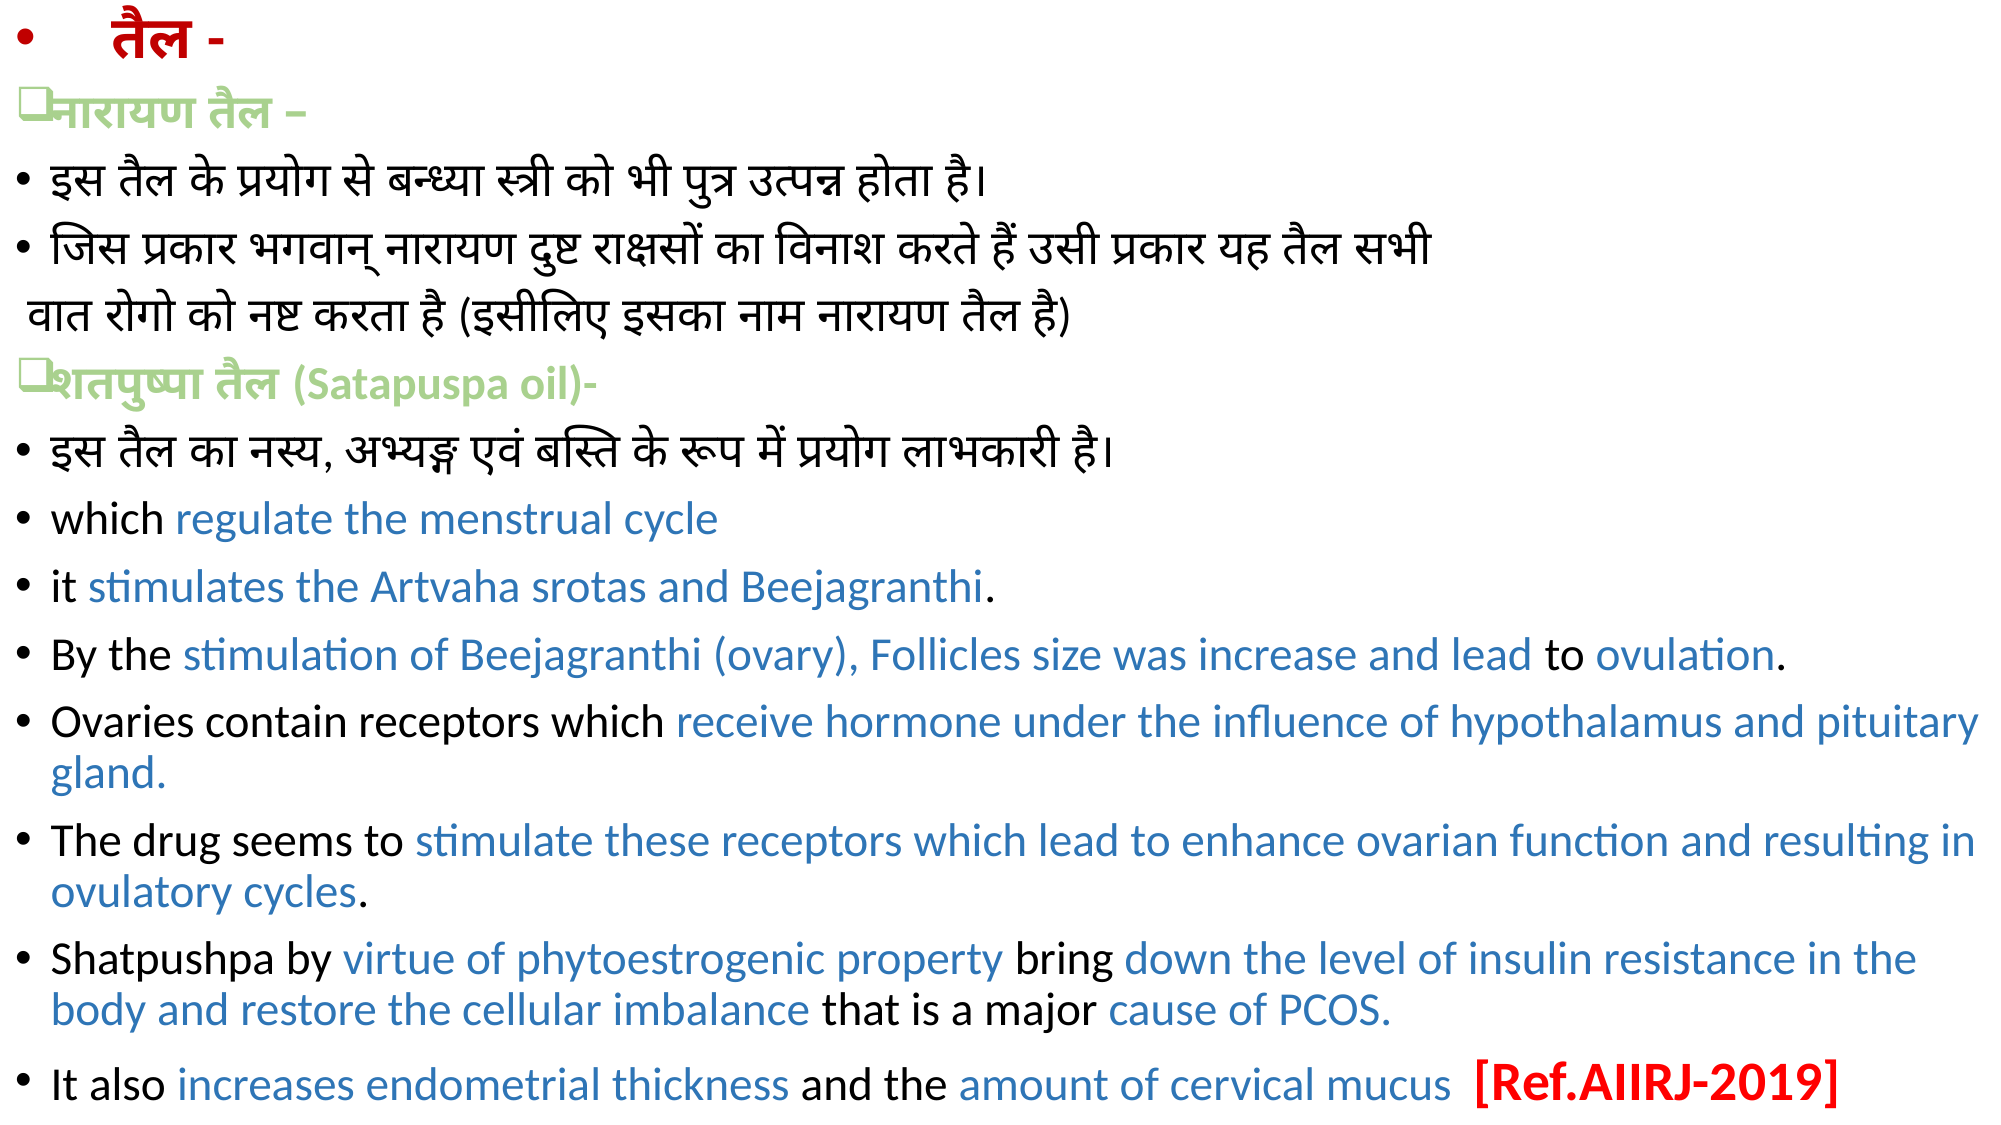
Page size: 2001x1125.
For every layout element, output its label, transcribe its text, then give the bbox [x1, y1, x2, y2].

list तैल - नारायण तैल – इस तैल के प्रयोग से बन्ध्या स्त्री को भी पुत्र उत्पन्न होता है। जिस प्रकार भगवान् नारायण दुष्ट राक्षसों का विनाश करते हैं उसी प्रकार यह तैल सभी वात रोगो को नष्ट करता है (इसीलिए इसका नाम नारायण तैल है) शतपुष्पा तैल (Satapuspa oil)- इस तैल का नस्य, अभ्यङ्ग एवं बस्ति के रूप में प्रयोग लाभकारी है। which regulate the menstrual cycle it stimulates the Artvaha srotas and Beejagranthi. By the stimulation of Beejagranthi (ovary), Follicles size was increase and lead to ovulation. Ovaries contain receptors which receive hormone under the influence of hypothalamus and pituitary gland. The drug seems to stimulate these receptors which lead to enhance ovarian function and resulting in ovulatory cycles. Shatpushpa by virtue of phytoestrogenic property bring down the level of insulin resistance in the body and restore the cellular imbalance that is a major cause of PCOS. It also increases endometrial thickness and the amount of cervical mucus [Ref.AIIRJ-2019] [0, 0, 2000, 1125]
